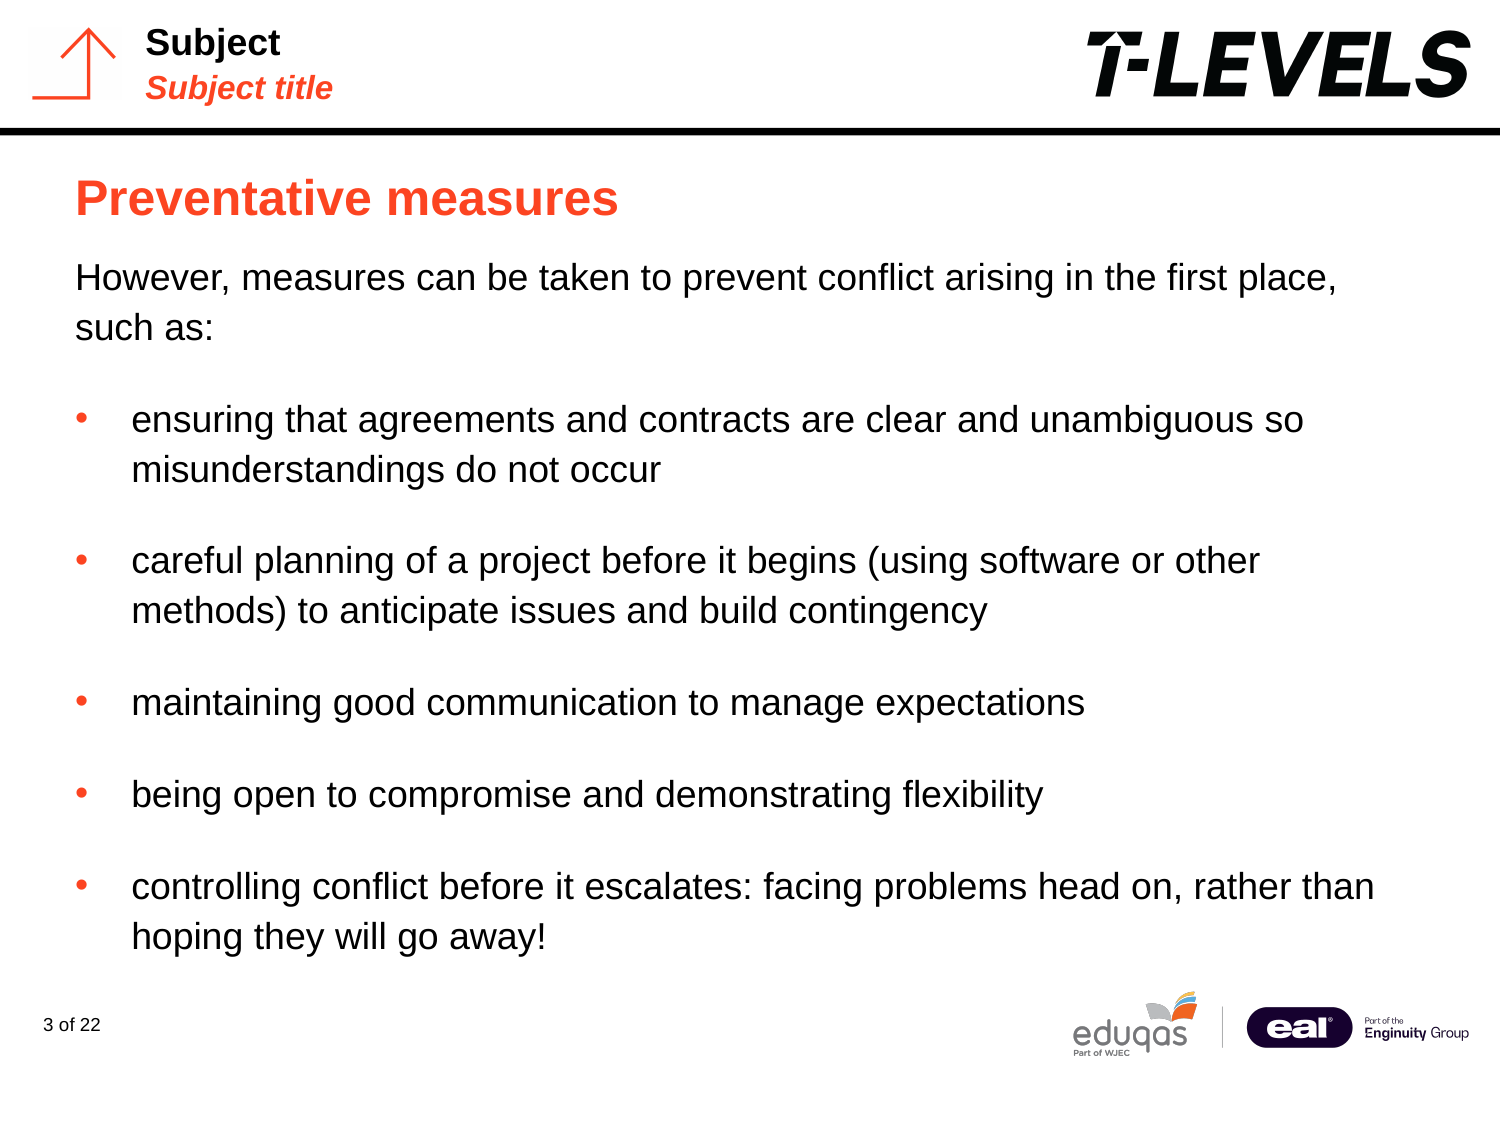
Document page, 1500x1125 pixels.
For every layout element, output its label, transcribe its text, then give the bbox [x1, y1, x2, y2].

picture [1068, 23, 1490, 105]
title Preventative measures [74, 165, 1426, 229]
picture [28, 27, 122, 100]
list However, measures can be taken to prevent conflict arising in the first place, such as: ensuring that agreements and contracts are clear and unambiguous so misunderstandings do not occur careful planning of a project before it begins (using software or other methods) to anticipate issues and build contingency maintaining good communication to manage expectations being open to compromise and demonstrating flexibility controlling conflict before it escalates: facing problems head on, rather than hoping they will go away! [74, 247, 1426, 946]
picture [1068, 987, 1474, 1061]
